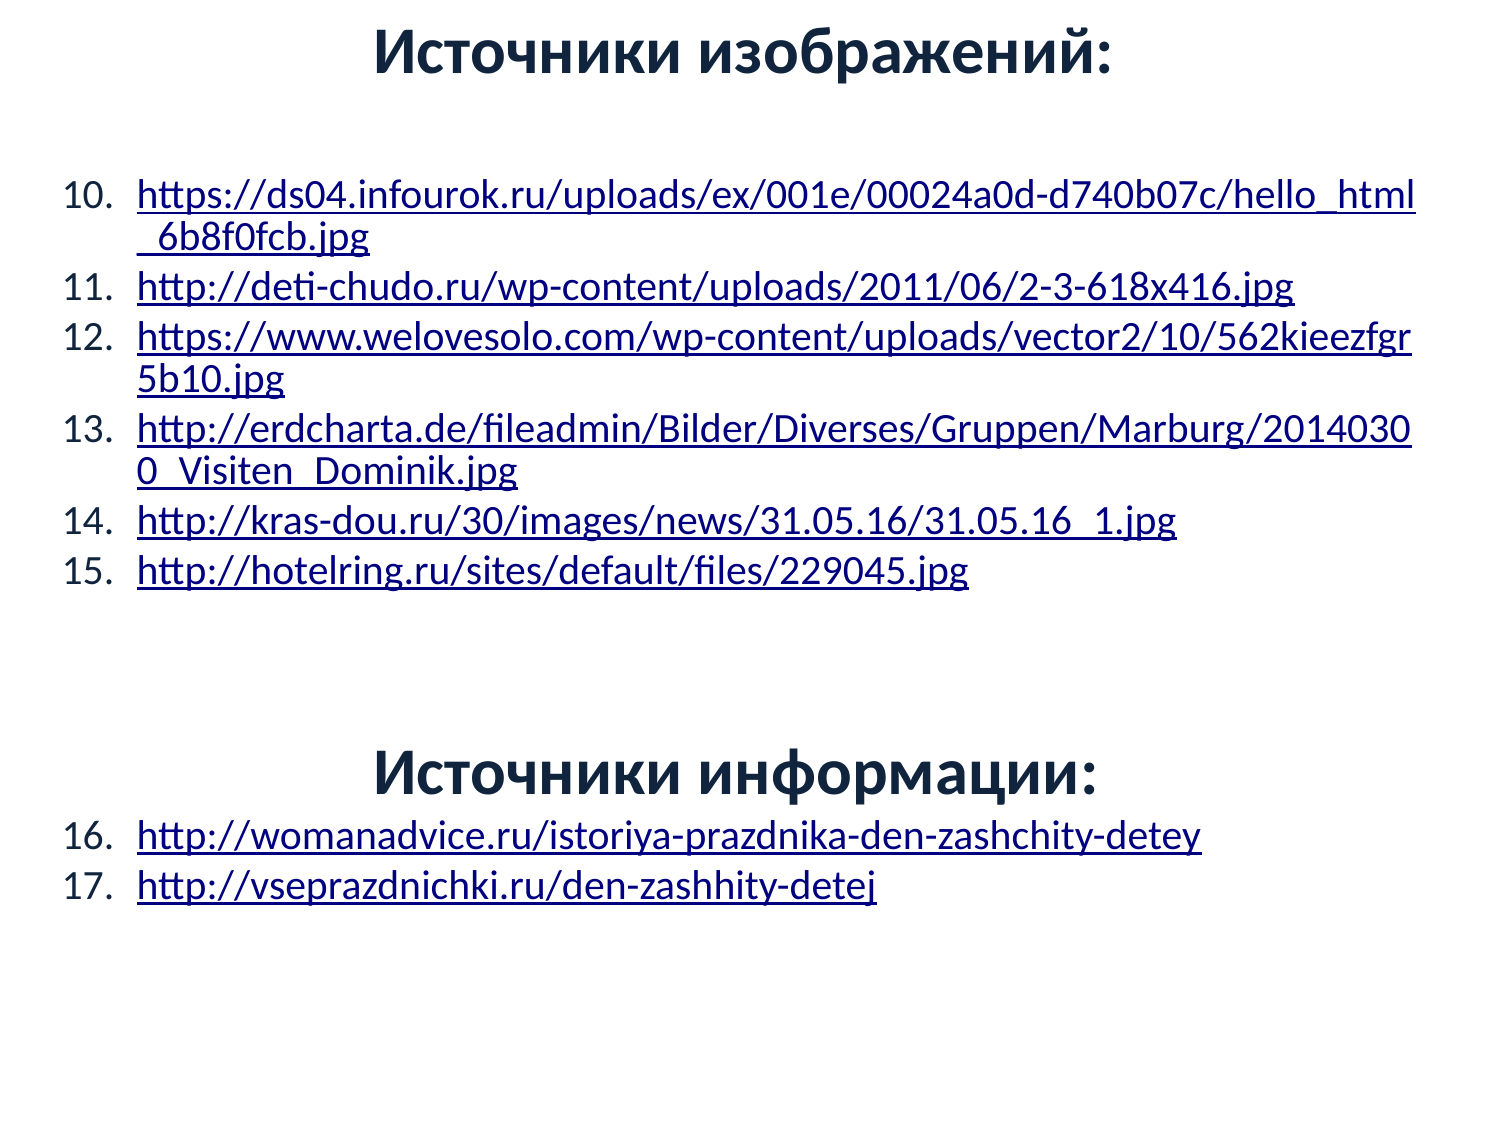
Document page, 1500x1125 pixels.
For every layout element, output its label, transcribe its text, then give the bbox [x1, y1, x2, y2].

text_box Источники изображений: https://ds04.infourok.ru/uploads/ex/001e/00024a0d-d740b07c/hello_html_6b8f0fcb.jpg http://deti-chudo.ru/wp-content/uploads/2011/06/2-3-618x416.jpg https://www.welovesolo.com/wp-content/uploads/vector2/10/562kieezfgr5b10.jpg http://erdcharta.de/fileadmin/Bilder/Diverses/Gruppen/Marburg/20140300_Visiten_Dominik.jpg http://kras-dou.ru/30/images/news/31.05.16/31.05.16_1.jpg http://hotelring.ru/sites/default/files/229045.jpg Источники информации: http://womanadvice.ru/istoriya-prazdnika-den-zashchity-detey http://vseprazdnichki.ru/den-zashhity-detej [46, 0, 1442, 1125]
